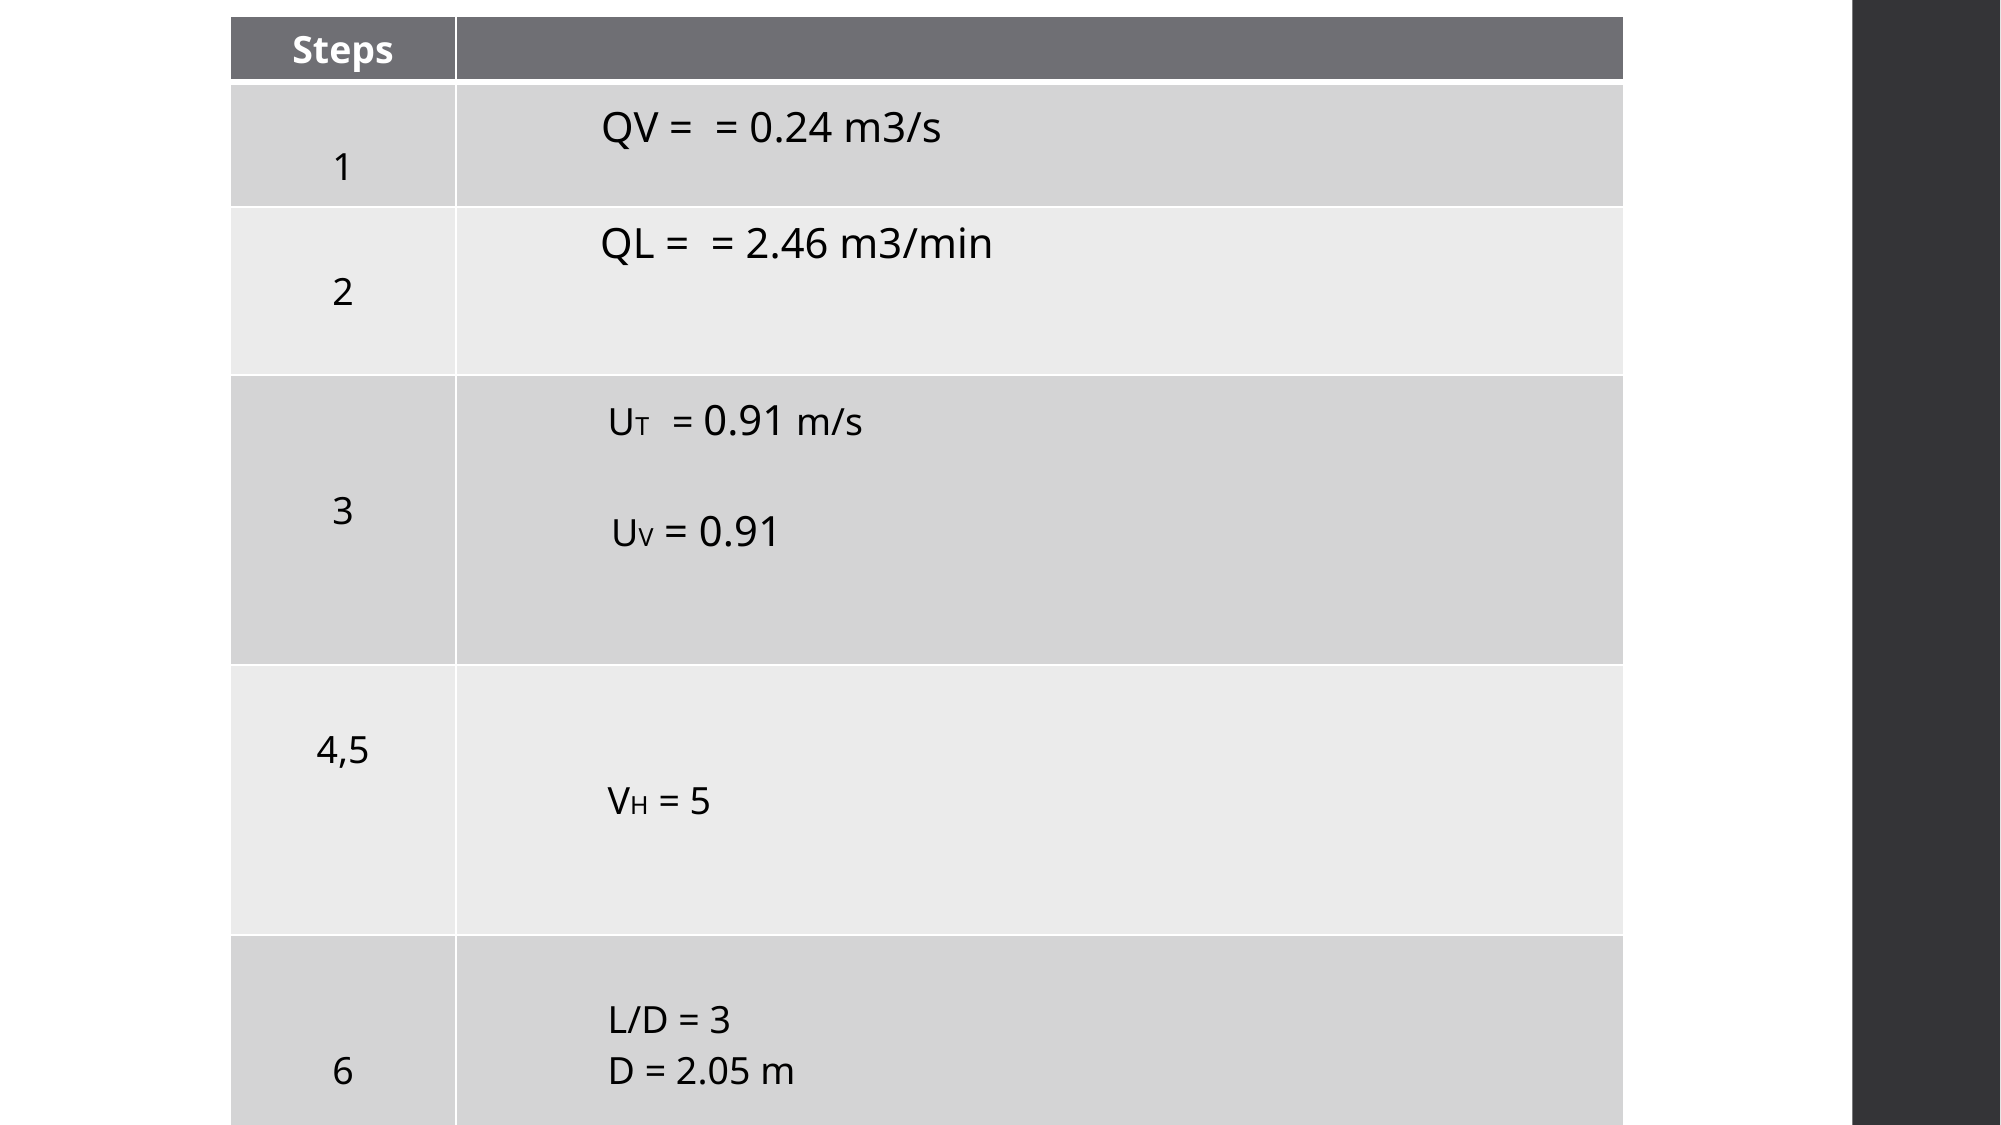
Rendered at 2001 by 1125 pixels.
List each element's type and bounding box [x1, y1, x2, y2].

list [0, 0, 1855, 1125]
